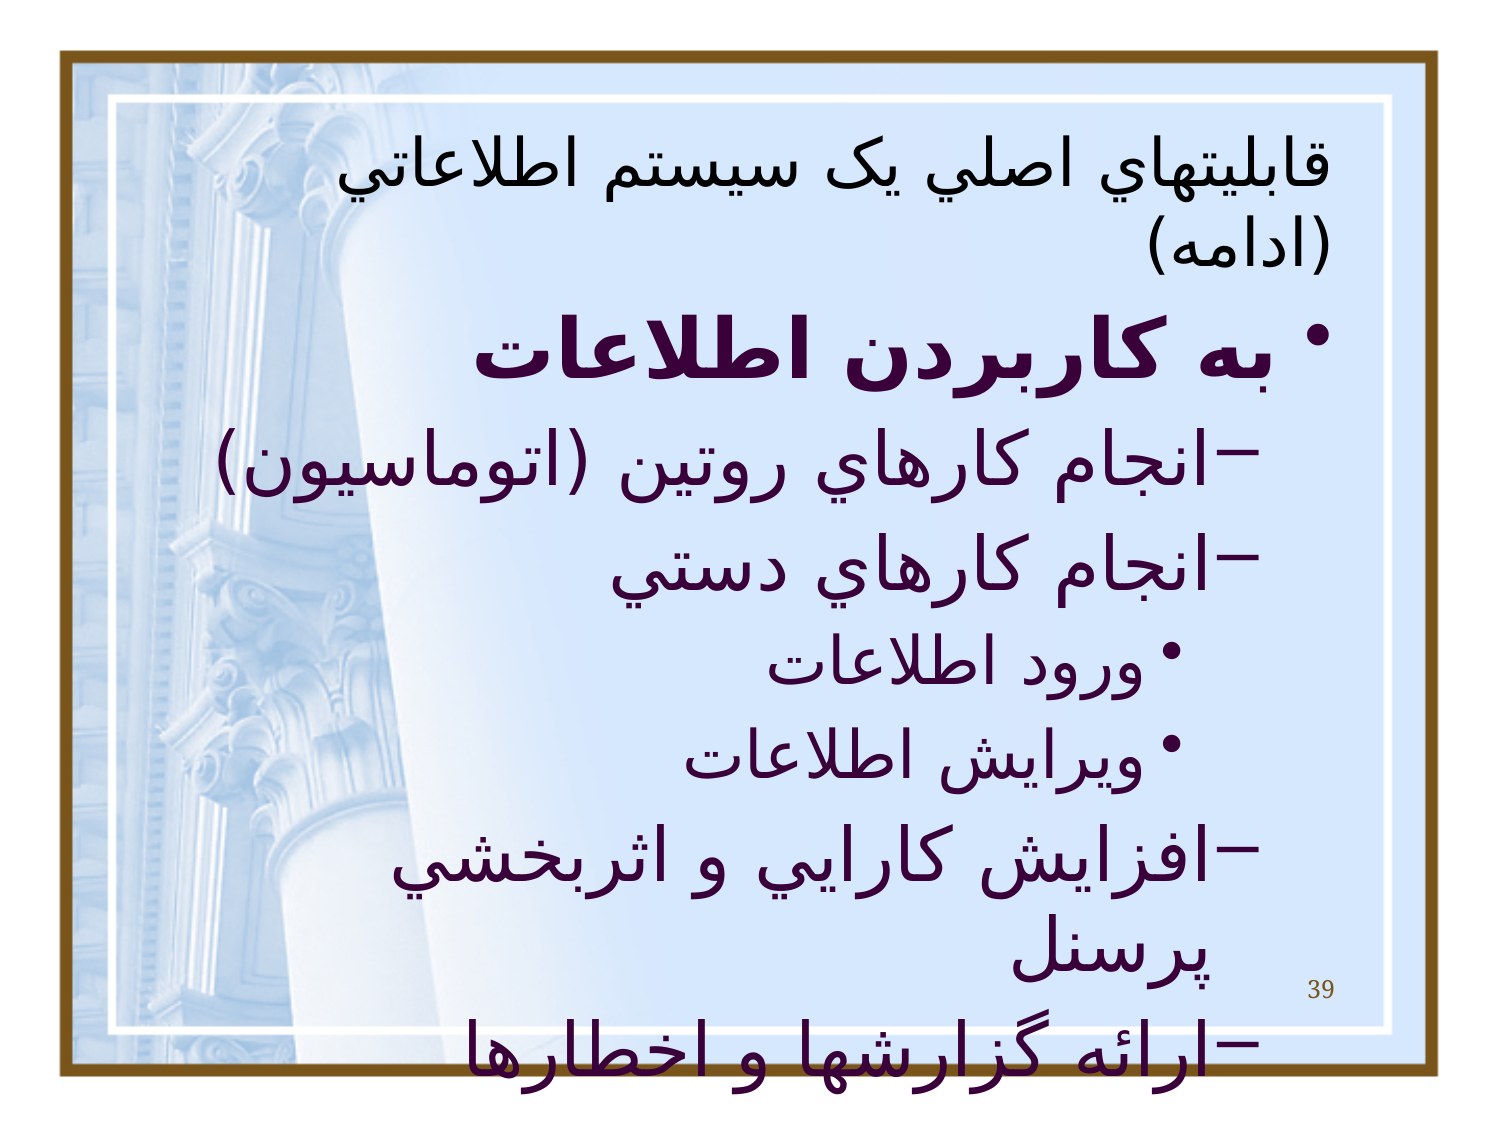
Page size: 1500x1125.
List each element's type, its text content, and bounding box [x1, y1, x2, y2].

picture [0, 0, 1500, 1125]
list به کاربردن اطلاعات انجام کارهاي روتين (اتوماسيون) انجام کارهاي دستي ورود اطلاعات ويرايش اطلاعات افزايش کارايي و اثربخشي پرسنل ارائه گزارشها و اخطارها [150, 287, 1350, 1038]
title قابليتهاي اصلي يک سيستم اطلاعاتي (ادامه) [150, 125, 1350, 275]
slide_number 39 [1062, 965, 1351, 1029]
